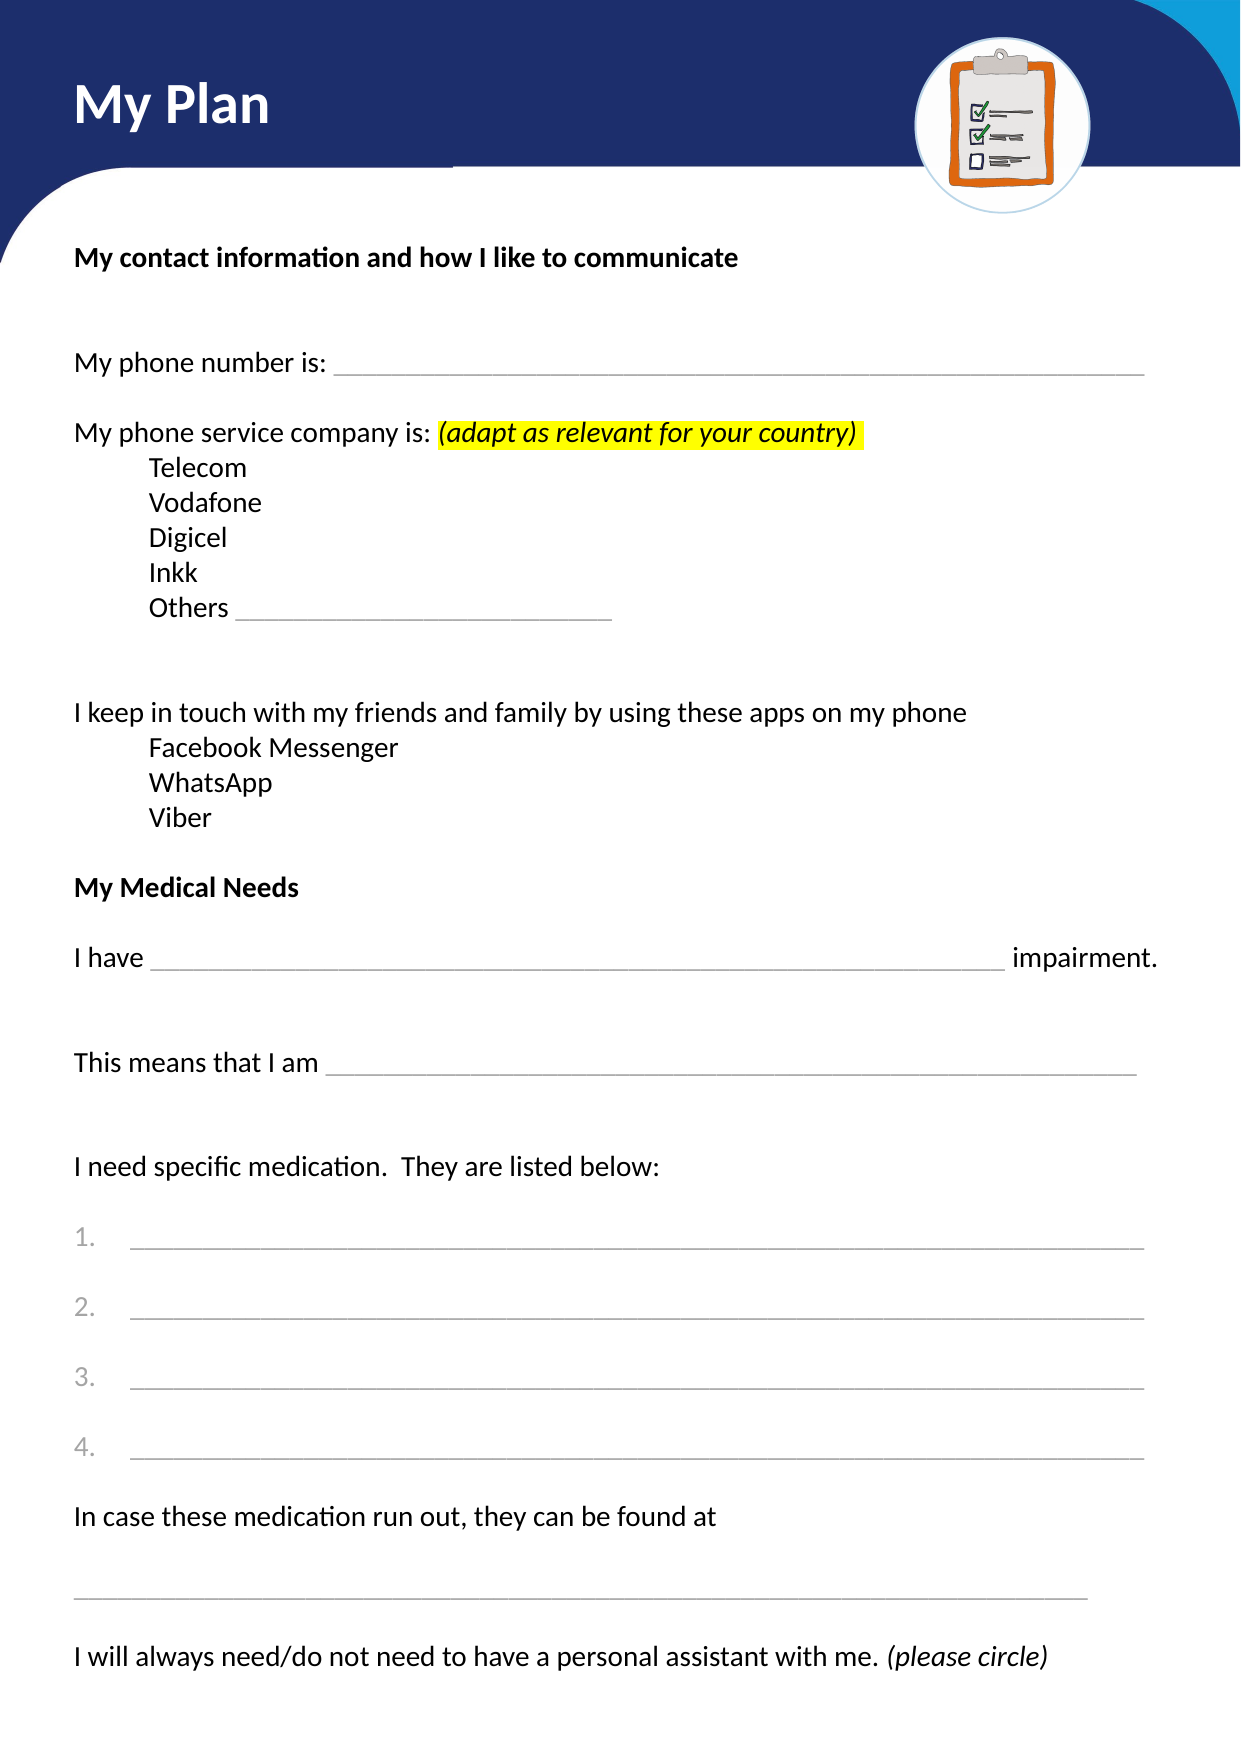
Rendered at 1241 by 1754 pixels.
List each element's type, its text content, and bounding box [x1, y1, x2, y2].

text_box My contact information and how I like to communicate My phone number is: ________________________________________________________ My phone service company is: (adapt as relevant for your country) Telecom Vodafone Digicel Inkk Others __________________________ I keep in touch with my friends and family by using these apps on my phone Facebook Messenger WhatsApp Viber My Medical Needs I have ___________________________________________________________ impairment. This means that I am ________________________________________________________ I need specific medication. They are listed below: ______________________________________________________________________ ______________________________________________________________________ ______________________________________________________________________ ______________________________________________________________________ In case these medication run out, they can be found at ______________________________________________________________________ I will always need/do not need to have a personal assistant with me. (please circle) [58, 288, 1187, 1680]
picture [0, 0, 1241, 281]
